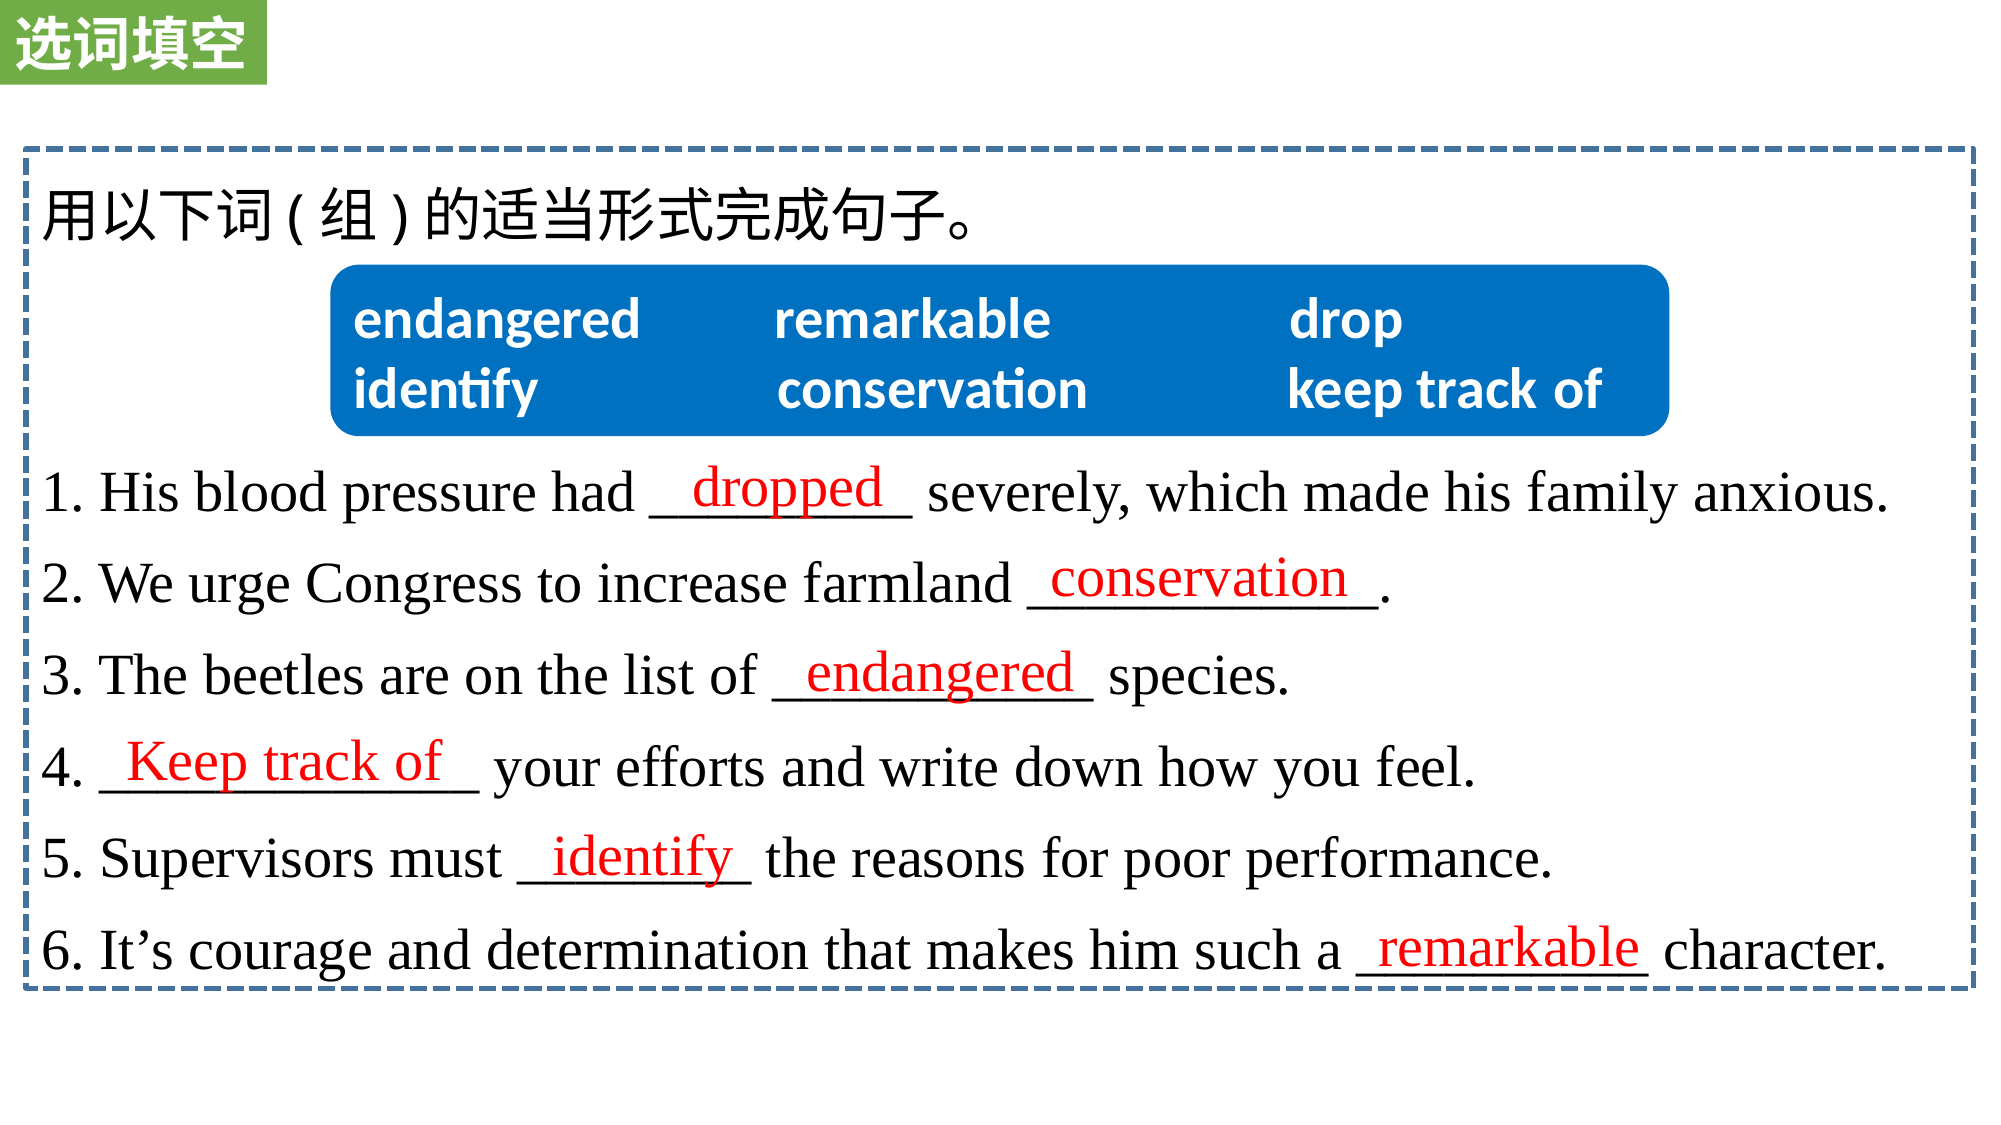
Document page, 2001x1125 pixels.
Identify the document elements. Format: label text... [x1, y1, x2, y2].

text_box endangered [791, 625, 1099, 711]
text_box identify [537, 809, 792, 895]
text_box dropped [677, 440, 909, 526]
text_box conservation [1035, 530, 1378, 616]
text_box 用以下词(组)的适当形式完成句子。 1. His blood pressure had _________ severely, which made his family anxious. 2. We urge Congress to increase farmland ____________. 3. The beetles are on the list of ___________ species. 4. _____________ your efforts and write down how you feel. 5. Supervisors must ________ the reasons for poor performance. 6. It’s courage and determination that makes him such a __________ character. [26, 148, 1974, 989]
text_box remarkable [1348, 900, 1681, 986]
text_box Keep track of [111, 715, 495, 800]
text_box endangered remarkable drop identify conservation keep track of [330, 264, 1670, 437]
text_box 选词填空 [0, 0, 267, 85]
